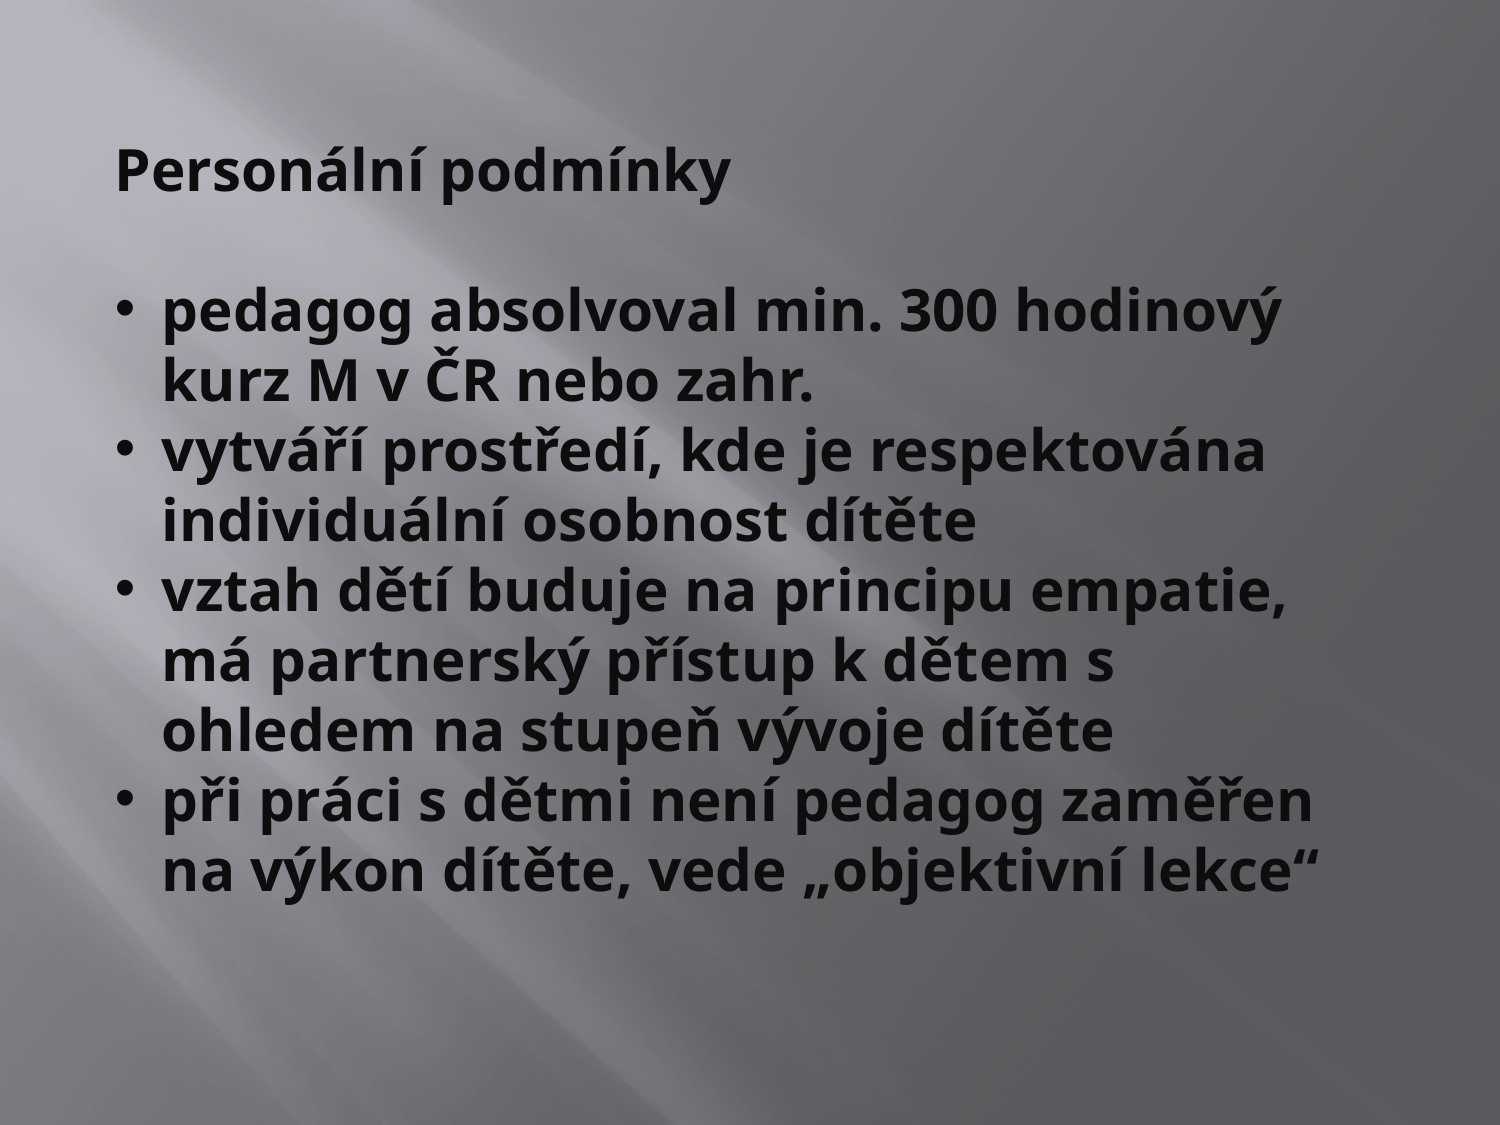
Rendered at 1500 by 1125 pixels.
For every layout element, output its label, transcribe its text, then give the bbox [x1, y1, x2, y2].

text_box Personální podmínky pedagog absolvoval min. 300 hodinový kurz M v ČR nebo zahr. vytváří prostředí, kde je respektována individuální osobnost dítěte vztah dětí buduje na principu empatie, má partnerský přístup k dětem s ohledem na stupeň vývoje dítěte při práci s dětmi není pedagog zaměřen na výkon dítěte, vede „objektivní lekce“ [100, 125, 1400, 910]
